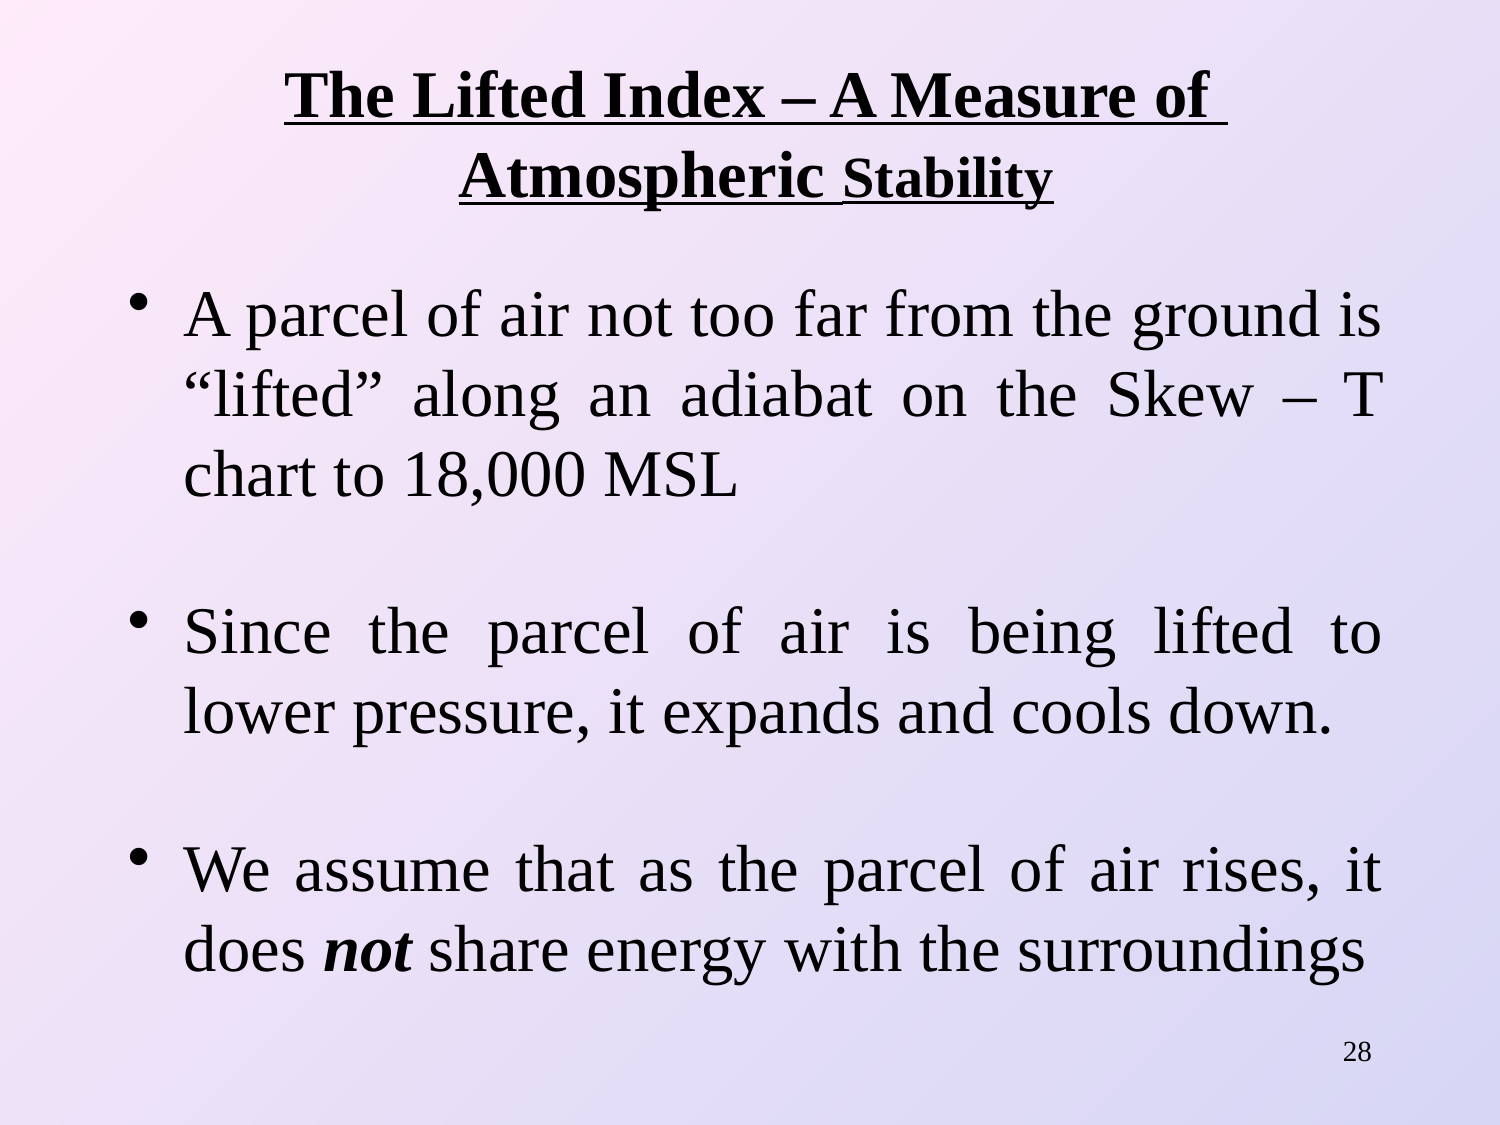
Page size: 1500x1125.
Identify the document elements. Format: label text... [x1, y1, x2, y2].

slide_number 28 [1074, 1038, 1388, 1101]
list A parcel of air not too far from the ground is “lifted” along an adiabat on the Skew – T chart to 18,000 MSL Since the parcel of air is being lifted to lower pressure, it expands and cools down. We assume that as the parcel of air rises, it does not share energy with the surroundings [112, 262, 1401, 1038]
title The Lifted Index – A Measure of Atmospheric Stability [162, 62, 1351, 201]
